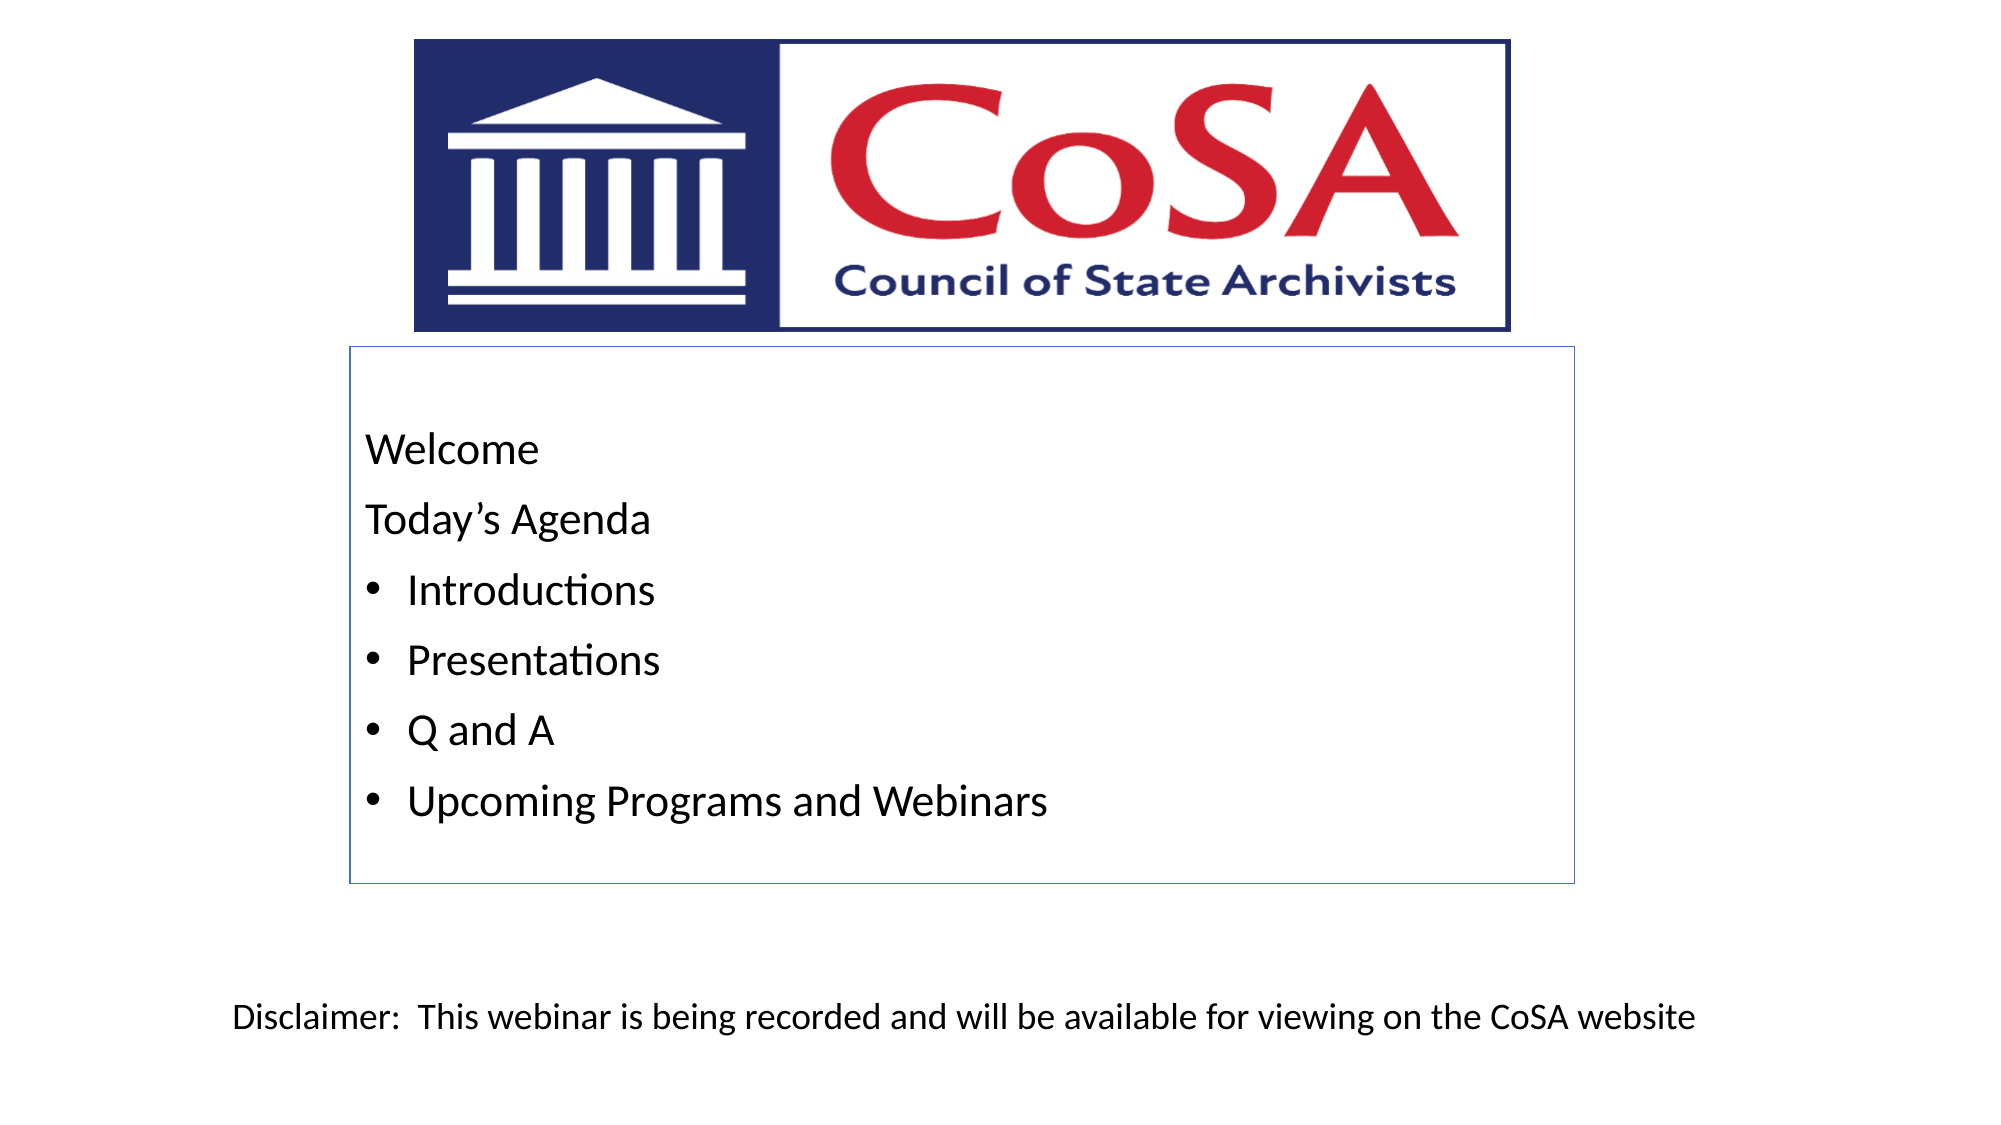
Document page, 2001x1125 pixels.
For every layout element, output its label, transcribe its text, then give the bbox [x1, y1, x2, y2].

text_box Disclaimer: This webinar is being recorded and will be available for viewing on the CoSA website [217, 984, 1733, 1045]
list Welcome Today’s Agenda Introductions Presentations Q and A Upcoming Programs and Webinars [349, 346, 1575, 884]
picture [414, 39, 1511, 332]
